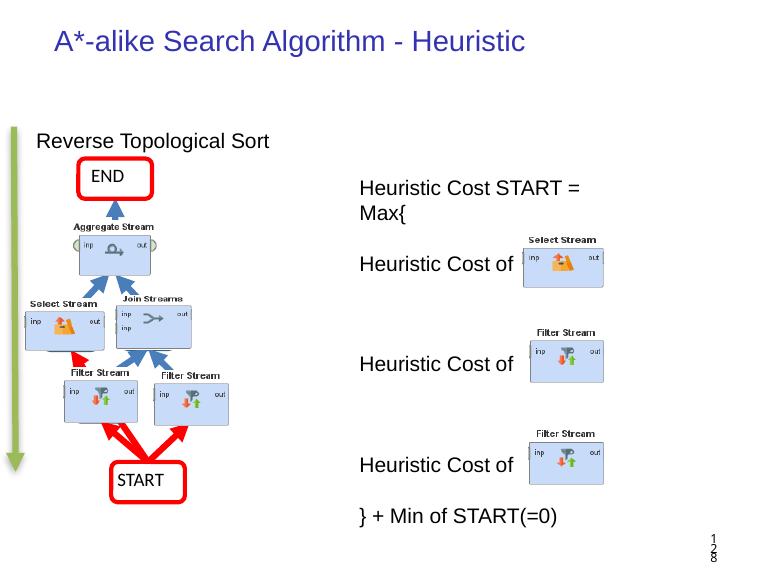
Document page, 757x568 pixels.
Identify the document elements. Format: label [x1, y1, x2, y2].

picture [115, 295, 193, 351]
title [39, 10, 720, 69]
picture [153, 369, 229, 426]
text_box [306, 166, 757, 542]
picture [528, 327, 604, 383]
text_box [0, 120, 285, 505]
picture [521, 234, 604, 288]
picture [63, 367, 138, 423]
picture [23, 297, 106, 352]
picture [73, 220, 158, 276]
picture [528, 428, 604, 485]
